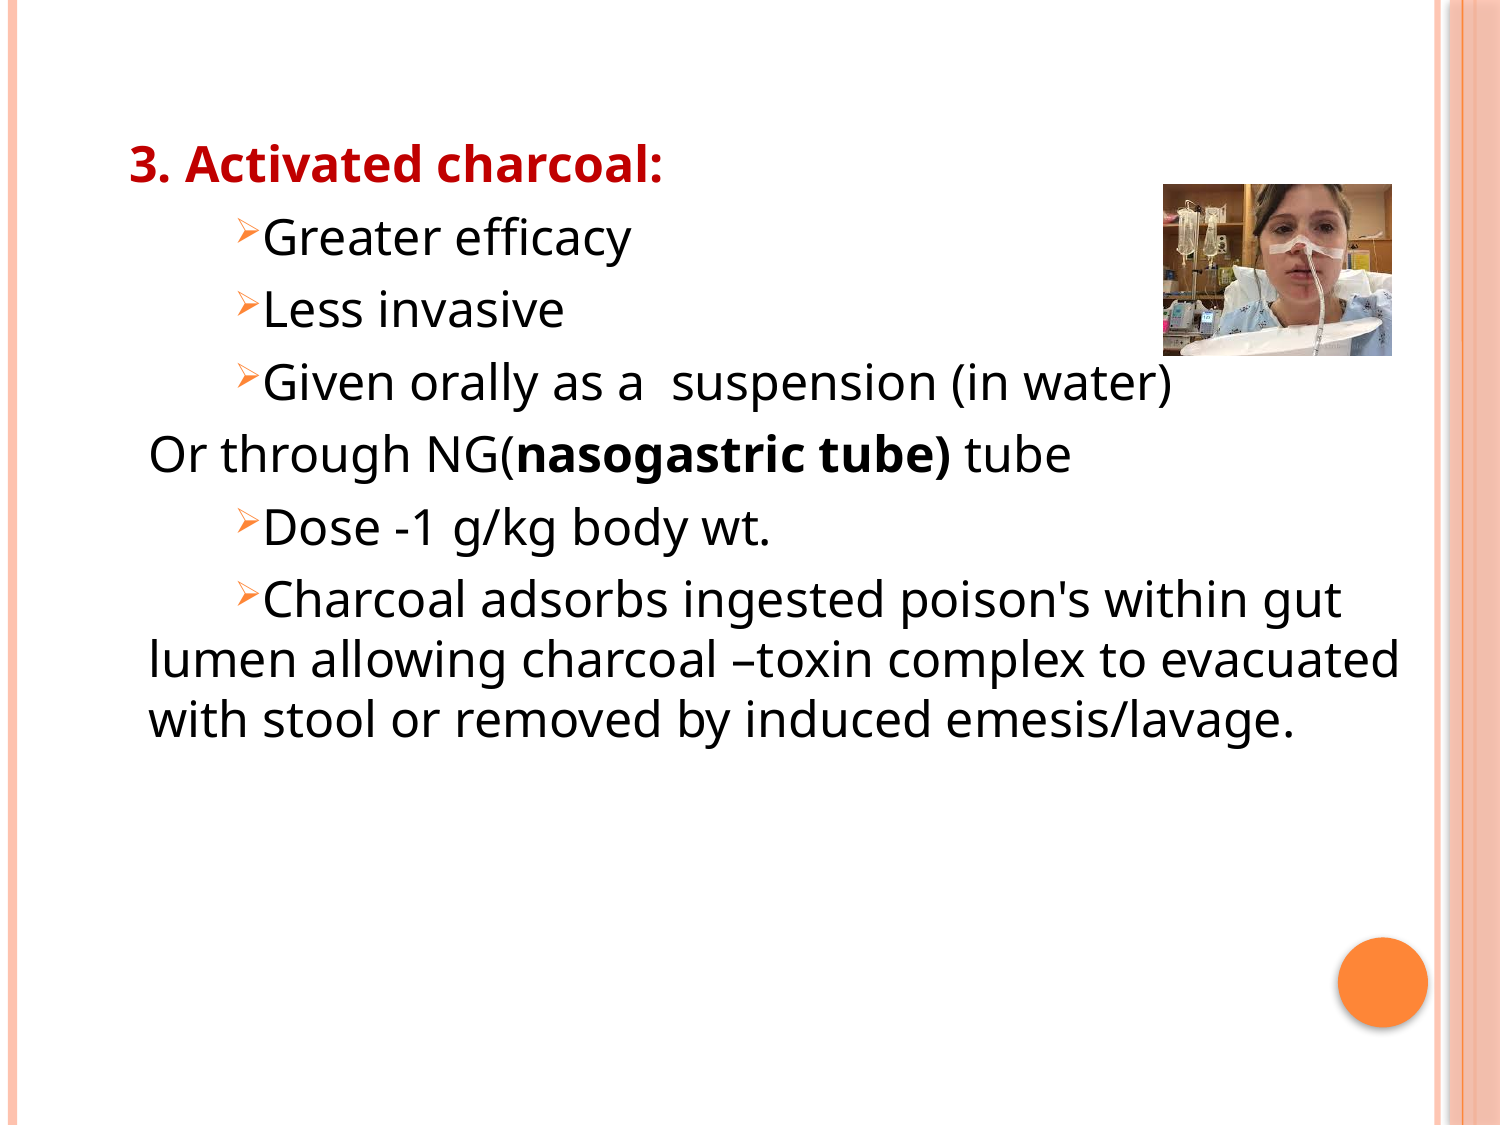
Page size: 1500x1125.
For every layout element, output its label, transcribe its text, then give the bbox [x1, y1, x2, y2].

list 3. Activated charcoal: Greater efficacy Less invasive Given orally as a suspension (in water) Or through NG(nasogastric tube) tube Dose -1 g/kg body wt. Charcoal adsorbs ingested poison's within gut lumen allowing charcoal –toxin complex to evacuated with stool or removed by induced emesis/lavage. [88, 125, 1424, 1083]
picture [1162, 183, 1393, 357]
